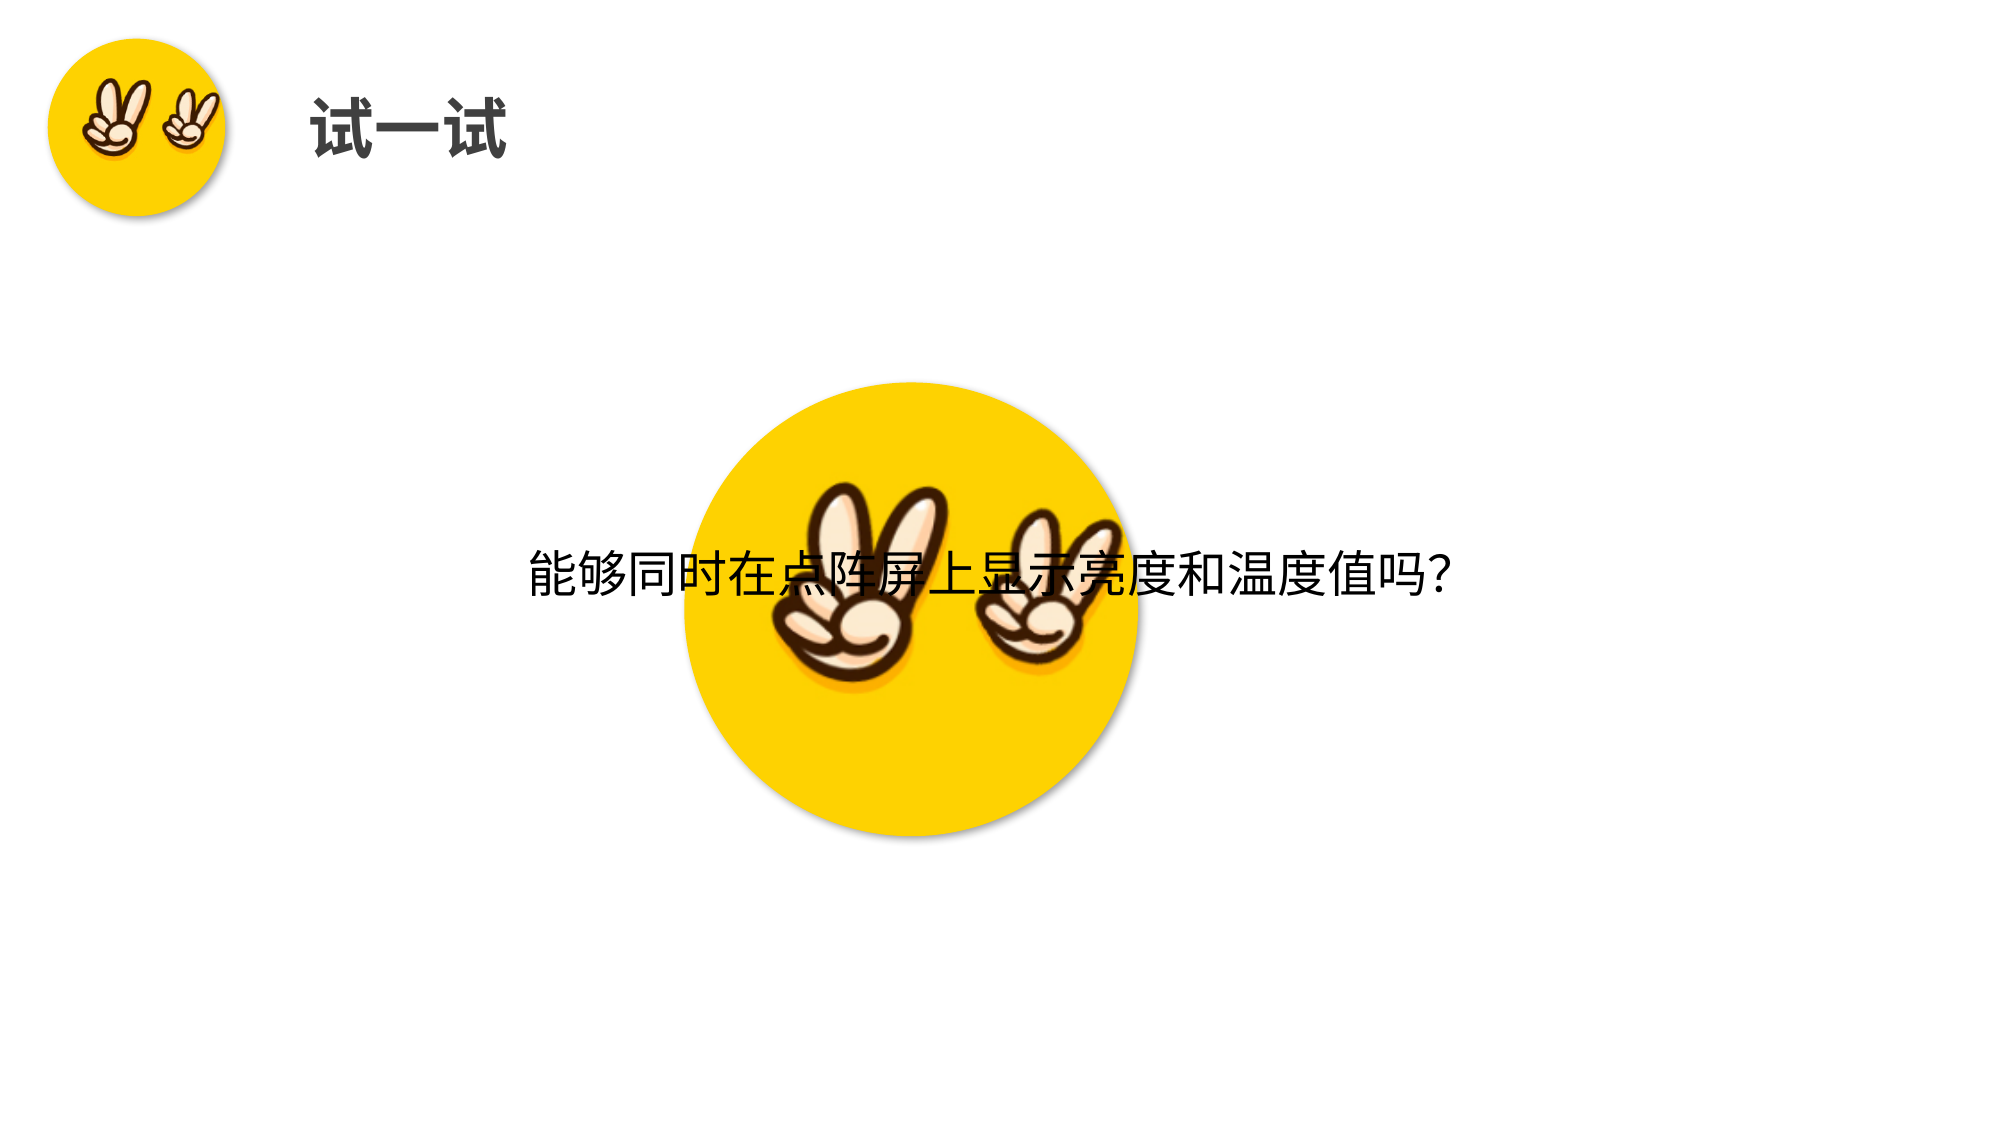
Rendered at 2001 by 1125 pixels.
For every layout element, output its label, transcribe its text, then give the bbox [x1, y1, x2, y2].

text_box [46, 37, 227, 218]
text_box 试一试 [292, 79, 523, 175]
text_box [700, 381, 1123, 523]
text_box [683, 611, 1140, 838]
text_box 能够同时在点阵屏上显示亮度和温度值吗？ [472, 523, 2000, 611]
